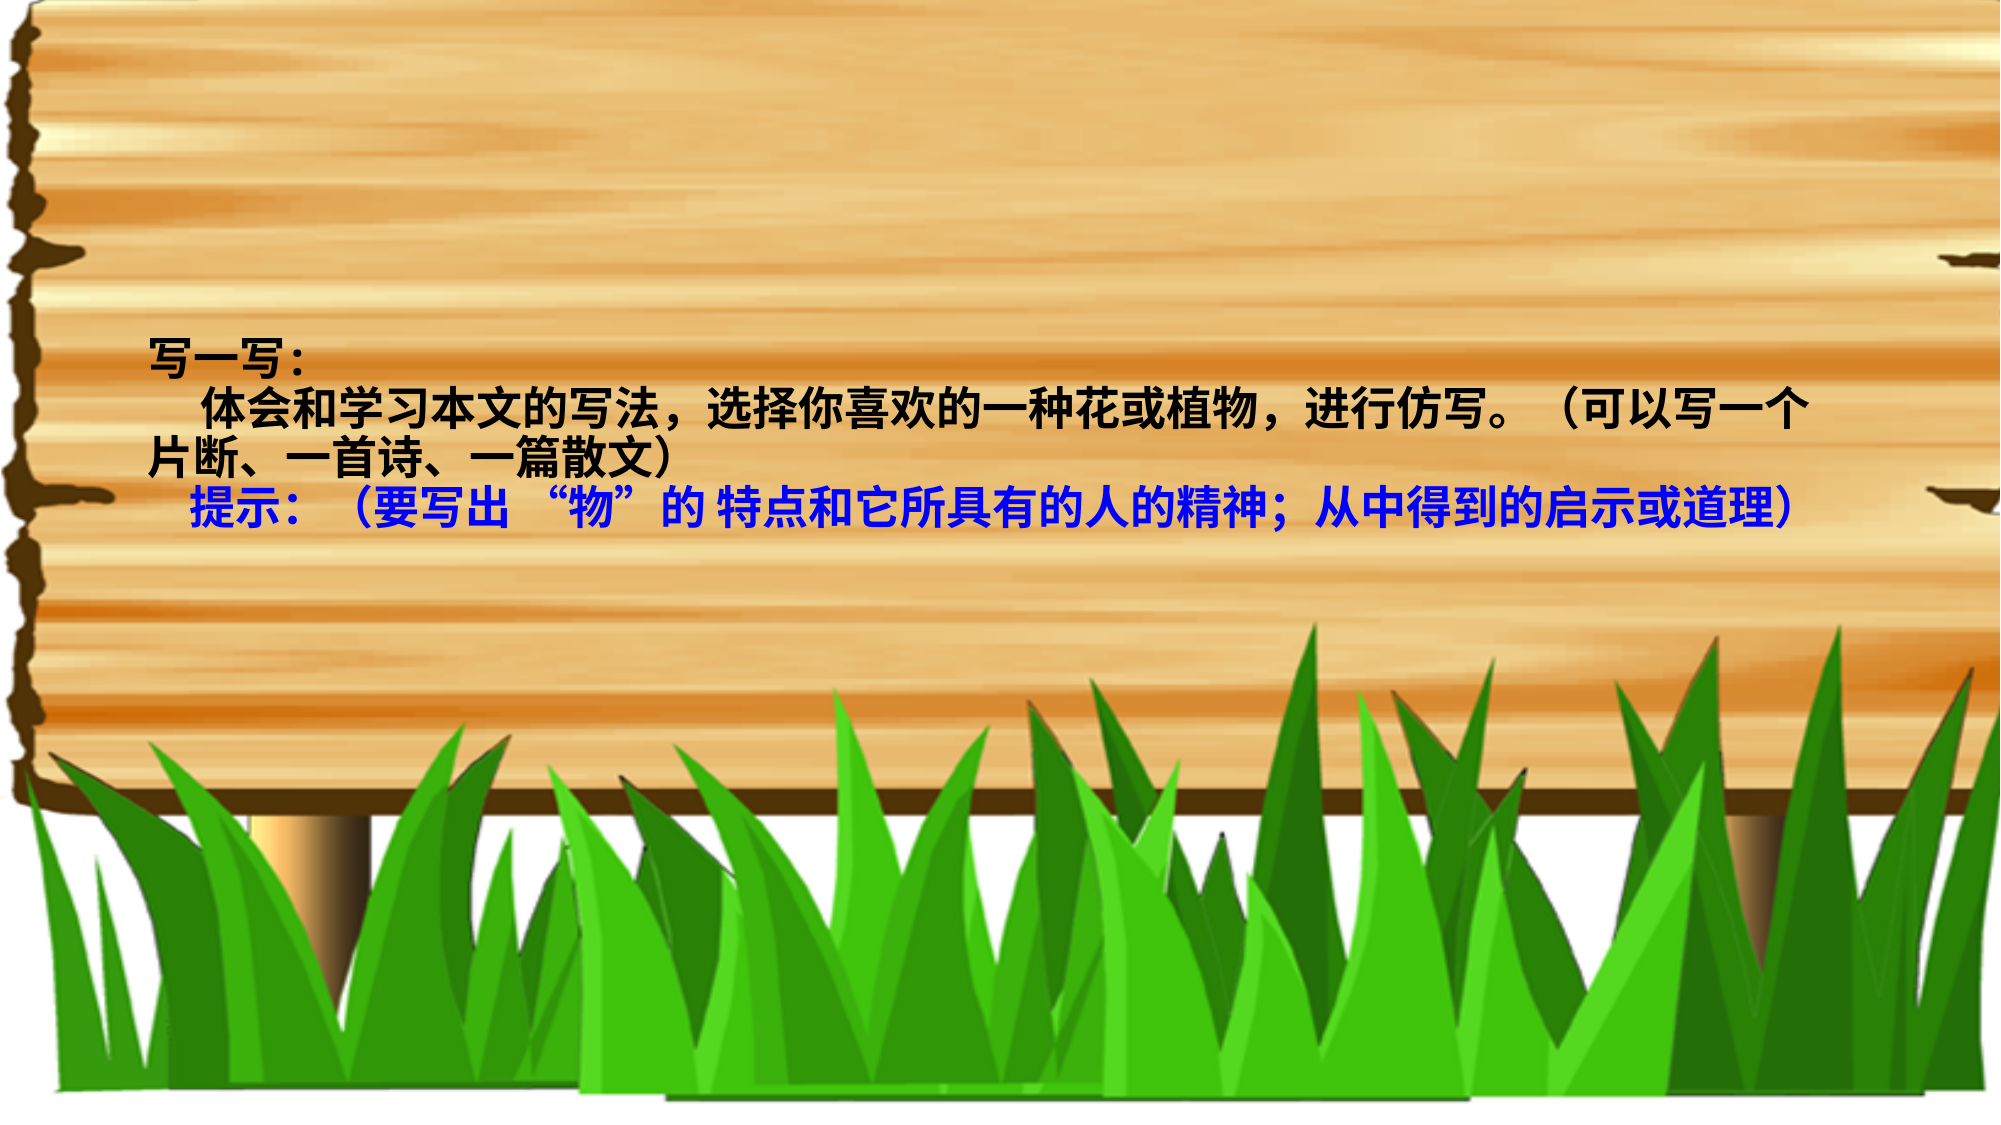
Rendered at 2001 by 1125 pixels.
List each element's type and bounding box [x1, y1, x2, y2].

list [0, 0, 2000, 1125]
